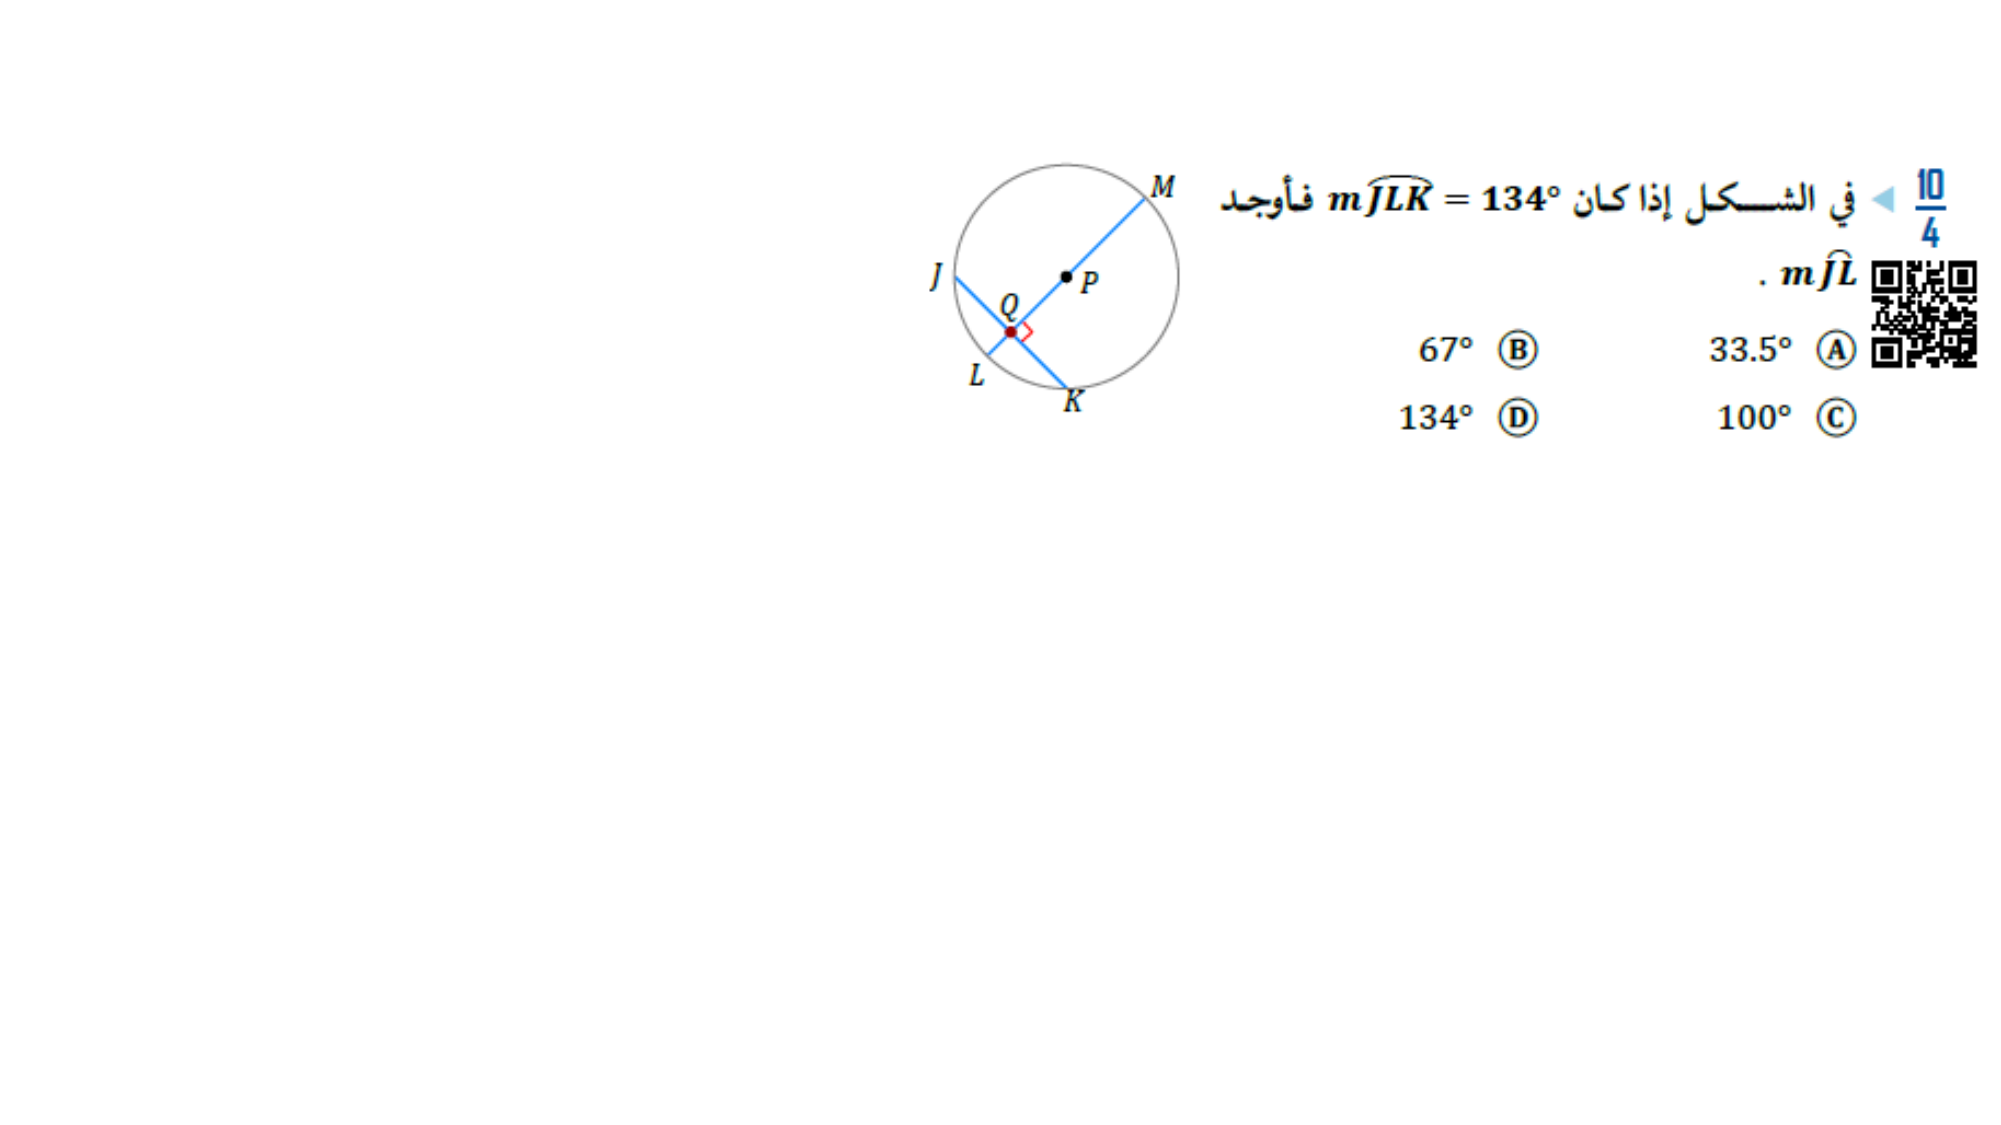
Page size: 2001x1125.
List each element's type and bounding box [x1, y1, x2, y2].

picture [915, 154, 1984, 456]
